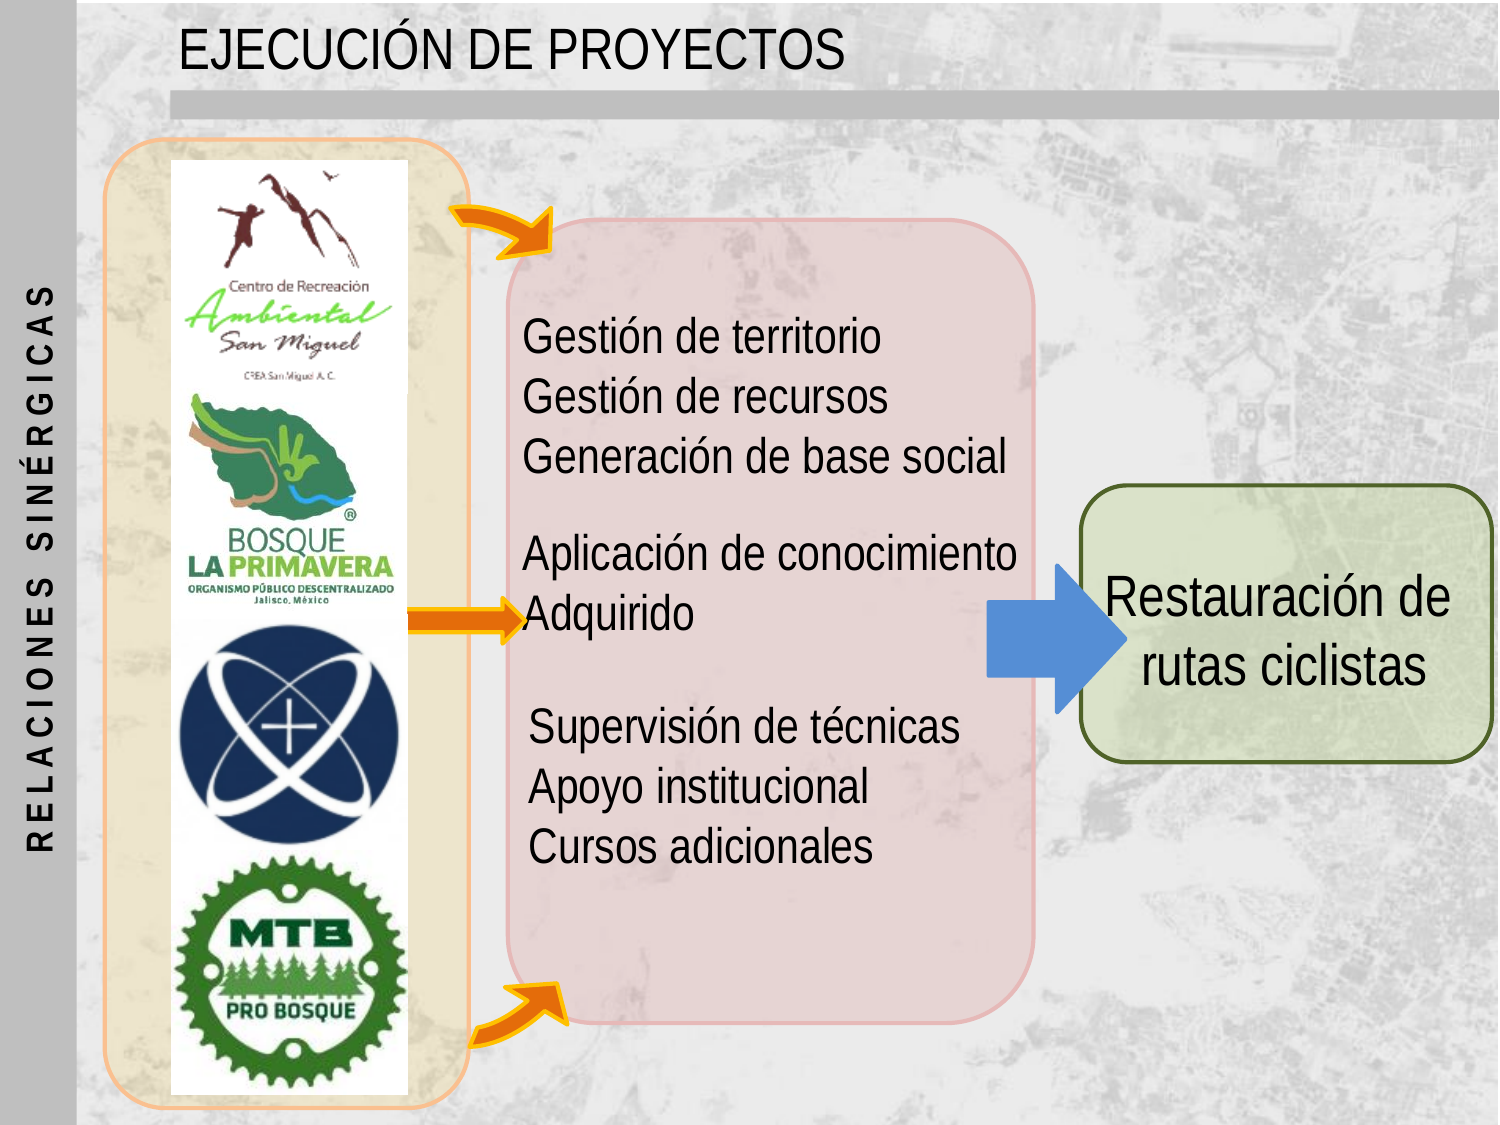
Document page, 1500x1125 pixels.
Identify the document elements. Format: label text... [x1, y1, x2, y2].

picture [73, 3, 1498, 1125]
text_box R E L A C I O N E S S I N É R G I C A S [0, 0, 77, 1125]
